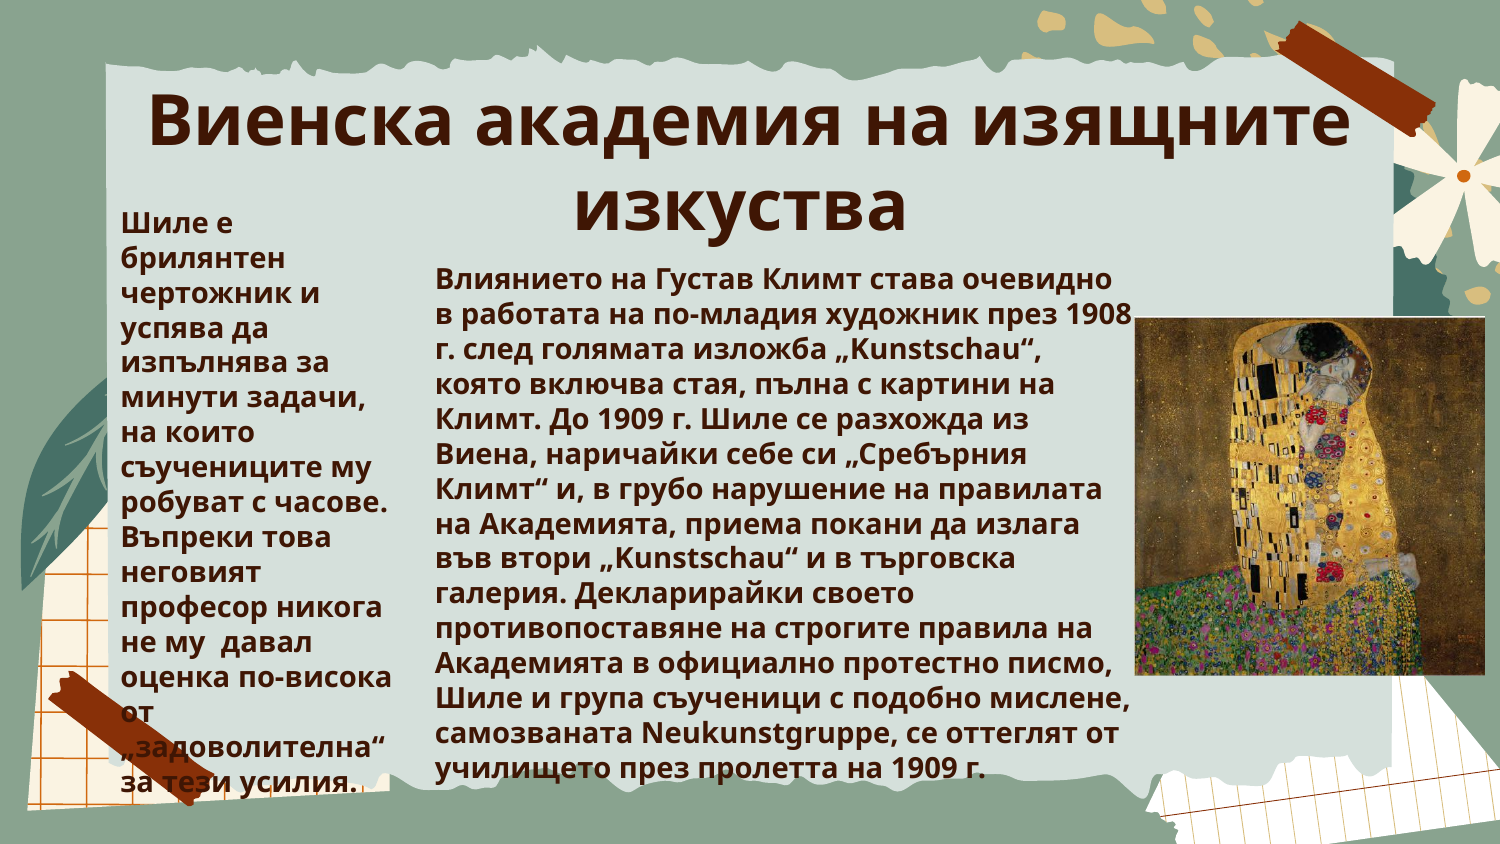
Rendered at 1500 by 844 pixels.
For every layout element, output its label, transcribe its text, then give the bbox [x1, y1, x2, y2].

title Виенска академия на изящните изкуства [118, 59, 1382, 180]
subtitle Шиле е брилянтен чертожник и успява да изпълнява за минути задачи, на които съучениците му робуват с часове. Въпреки това неговият професор никога не му давал оценка по-висока от „задоволителна“ за тези усилия. [105, 188, 411, 691]
subtitle Влиянието на Густав Климт става очевидно в работата на по-младия художник през 1908 г. след голямата изложба „Kunstschau“, която включва стая, пълна с картини на Климт. До 1909 г. Шиле се разхожда из Виена, наричайки себе си „Сребърния Климт“ и, в грубо нарушение на правилата на Академията, приема покани да излага във втори „Kunstschau“ и в търговска галерия. Декларирайки своето противопоставяне на строгите правила на Академията в официално протестно писмо, Шиле и група съученици с подобно мислене, самозваната Neukunstgruppe, се оттеглят от училището през пролетта на 1909 г. [419, 245, 1150, 747]
picture [1133, 316, 1485, 676]
